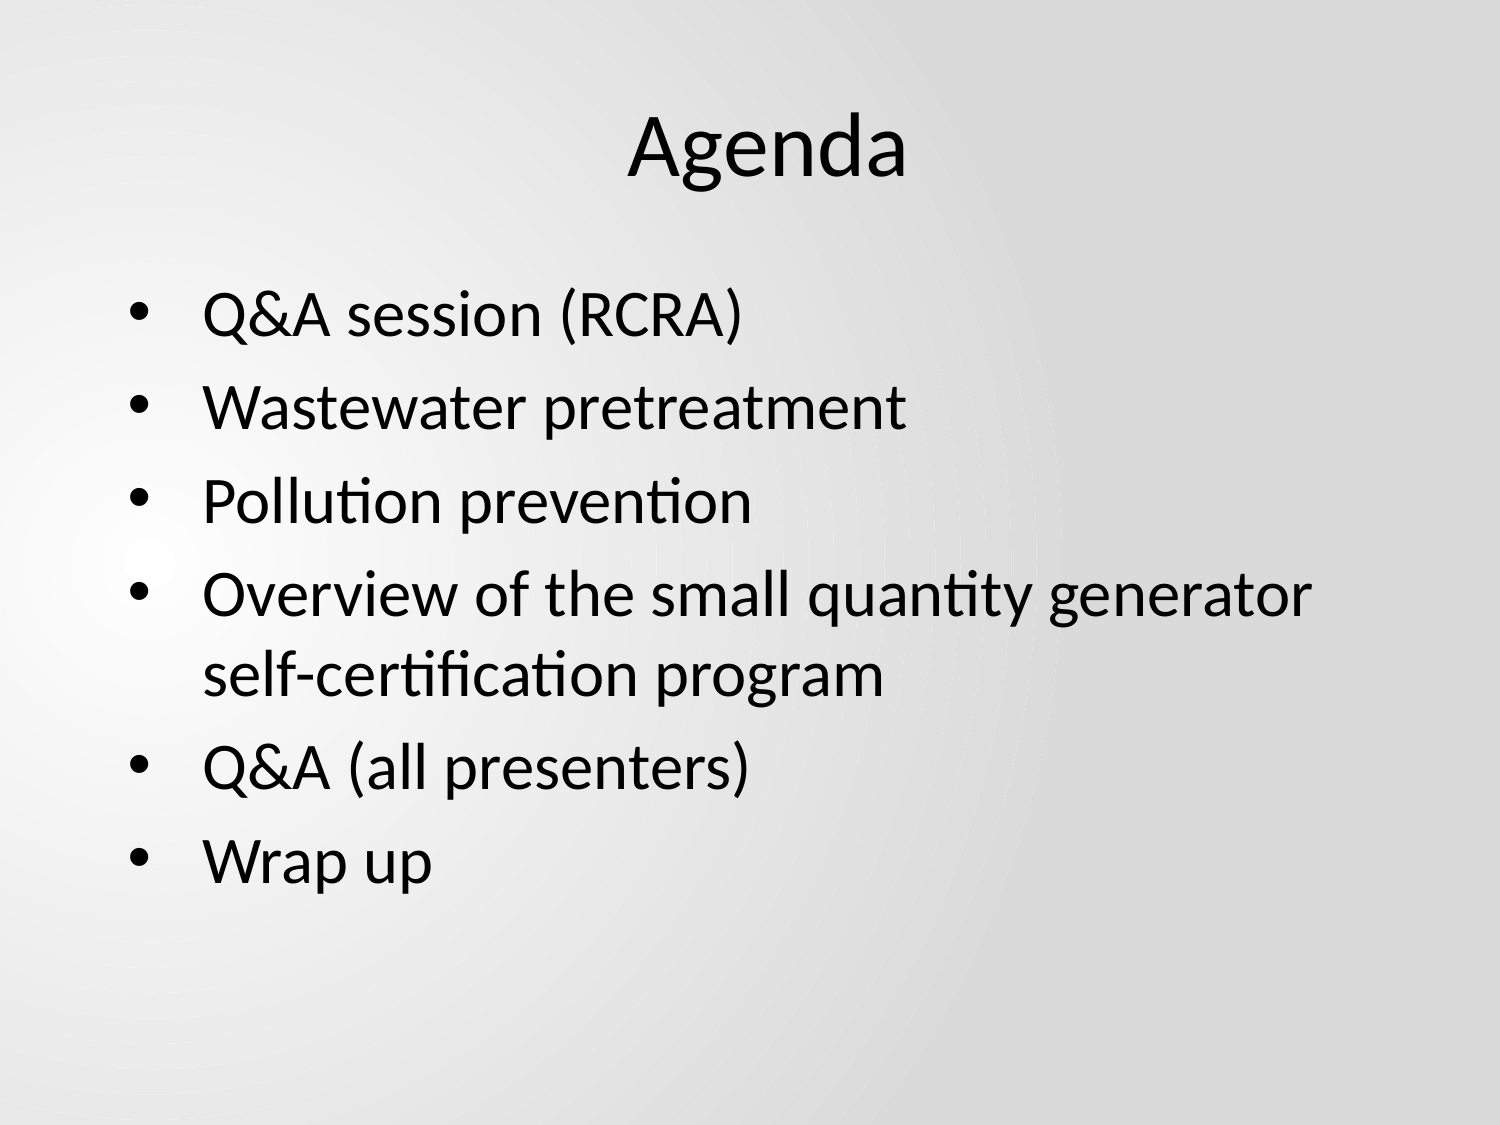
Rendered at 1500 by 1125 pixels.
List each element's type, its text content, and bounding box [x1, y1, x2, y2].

subtitle Q&A session (RCRA) Wastewater pretreatment Pollution prevention Overview of the small quantity generator self-certification program Q&A (all presenters) Wrap up [112, 262, 1425, 1025]
title Agenda [112, 50, 1425, 230]
